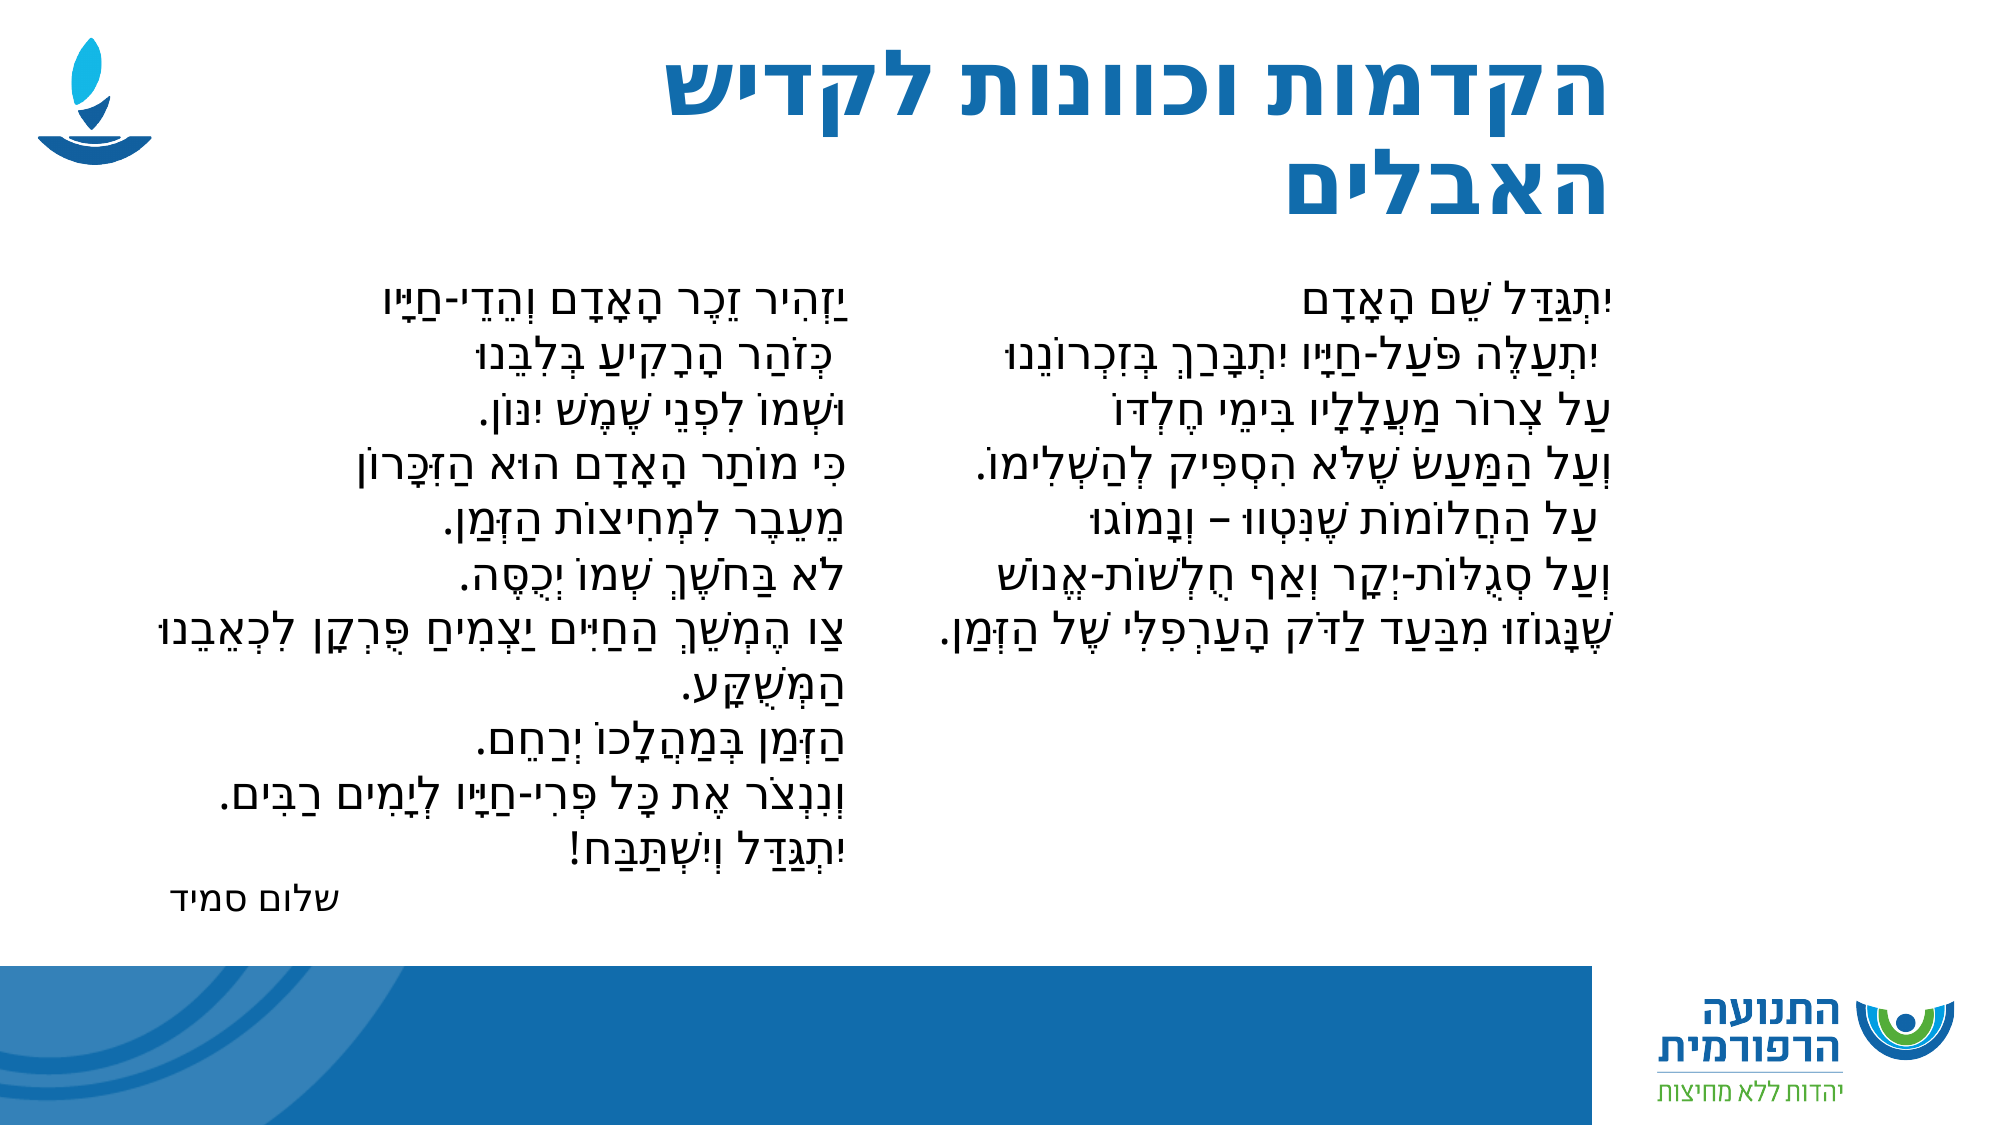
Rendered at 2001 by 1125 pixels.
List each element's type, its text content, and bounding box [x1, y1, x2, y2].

text_box יַזְהִיר זֵכֶר הָאָדָם וְהֵדֵי-חַיָּיו כְּזֹהַר הָרָקִיעַ בְּלִבֵּנוּ וּשְׁמוֹ לִפְנֵי שֶׁמֶשׁ יִנּוֹן. כִּי מוֹתַר הָאָדָם הוּא הַזִּכָּרוֹן מֵעֵבֶר לִמְחִיצוֹת הַזְּמַן. לֹא בַּחֹשֶׁךְ שְׁמוֹ יְכֻסֶּה. צַו הֶמְשֵׁךְ הַחַיִּים יַצְמִיחַ פֻּרְקָן לִכְאֵבֵנוּ הַמְּשֻׁקָּע. הַזְּמַן בְּמַהֲלָכוֹ יְרַחֵם. וְנִנְצֹר אֶת כָּל פְּרִי-חַיָּיו לְיָמִים רַבִּים. יִתְגַּדַּל וְיִשְׁתַּבַּח! שלום סמיד [144, 261, 862, 927]
picture [0, 647, 474, 1125]
picture [28, 28, 161, 174]
text_box הקדמות וכוונות לקדיש האבלים [403, 94, 1628, 176]
picture [1657, 999, 1955, 1102]
text_box יִתְגַּדַּל שֵׁם הָאָדָם יִתְעַלֶּה פֹּעַל-חַיָּיו יִתְבָּרַךְ בְּזִכְרוֹנֵנוּ עַל צְרוֹר מַעֲלָלָיו בִּימֵי חֶלְדּוֹ וְעַל הַמַּעַשׂ שֶׁלֹּא הִסְפִּיק לְהַשְׁלִימוֹ. עַל הַחֲלוֹמוֹת שֶׁנִּטְווּ – וְנָמוֹגוּ וְעַל סְגֻלּוֹת-יְקָר וְאַף חֻלְשׁוֹת-אֱנוֹשׁ שֶׁנָּגוֹזוּ מִבַּעַד לַדֹּק הָעַרְפִלִּי שֶׁל הַזְּמַן. [862, 261, 1628, 662]
